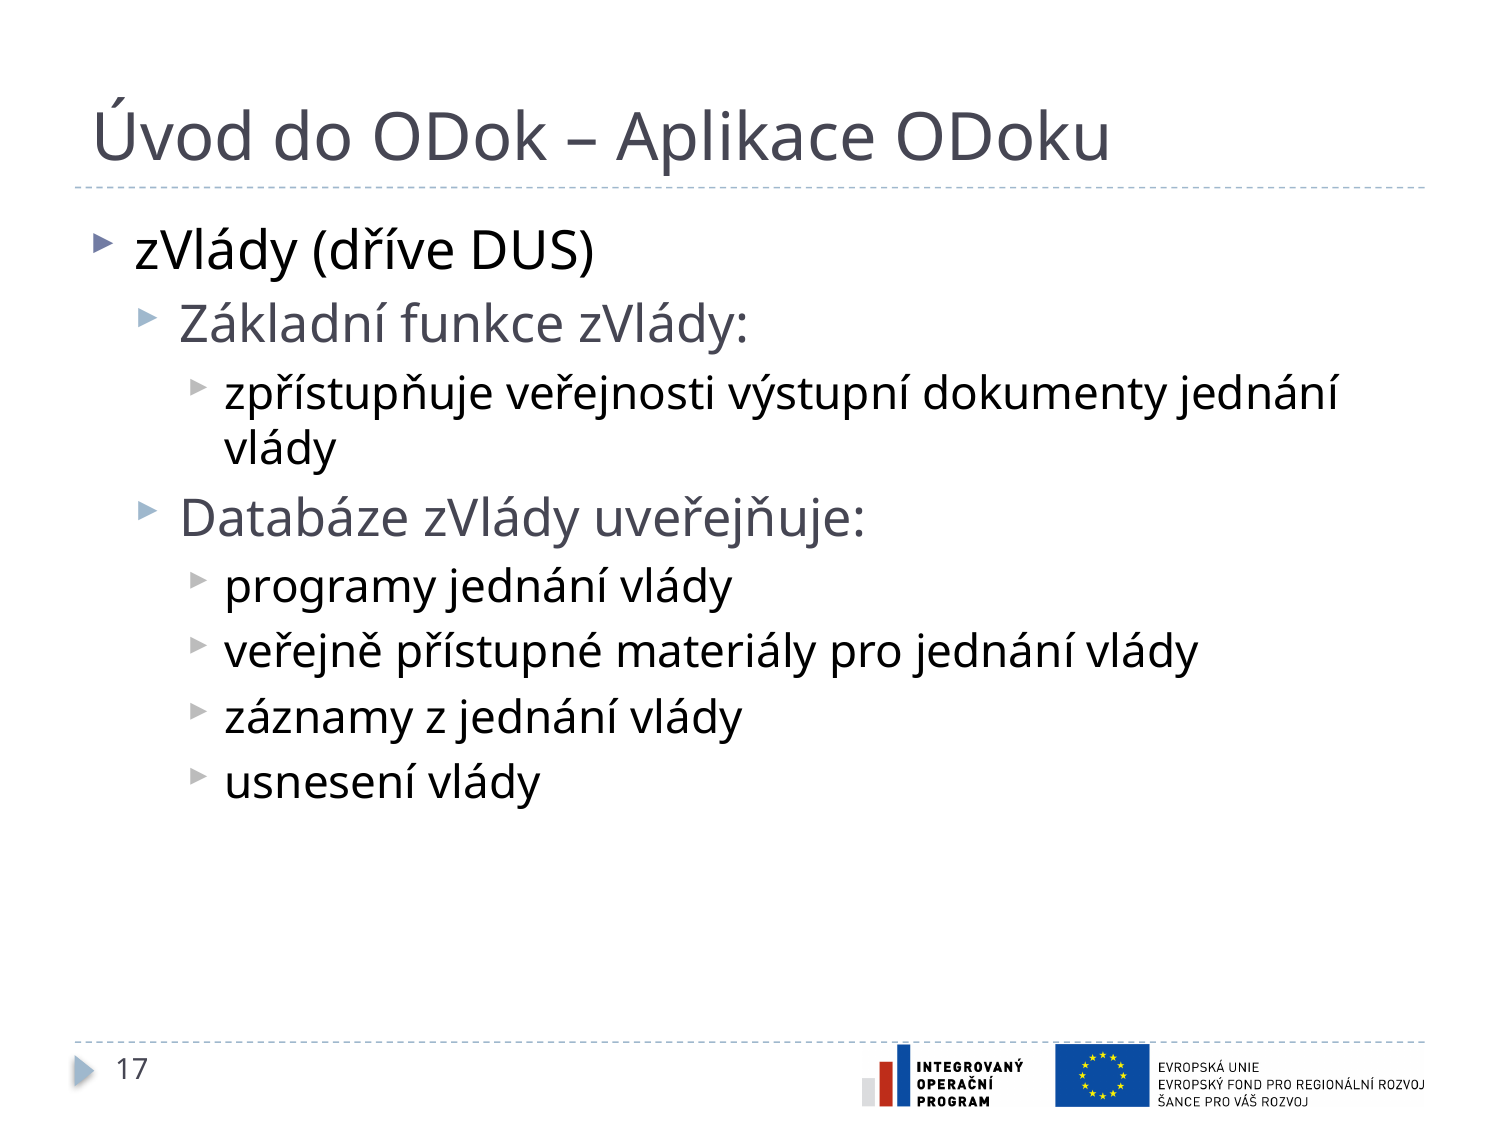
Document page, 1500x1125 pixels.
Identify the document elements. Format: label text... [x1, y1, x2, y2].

title Úvod do ODok – Aplikace ODoku [76, 19, 1427, 182]
slide_number 17 [100, 1042, 426, 1103]
list zVlády (dříve DUS) Základní funkce zVlády: zpřístupňuje veřejnosti výstupní dokumenty jednání vlády Databáze zVlády uveřejňuje: programy jednání vlády veřejně přístupné materiály pro jednání vlády záznamy z jednání vlády usnesení vlády [75, 208, 1425, 1035]
picture [862, 1044, 1424, 1108]
